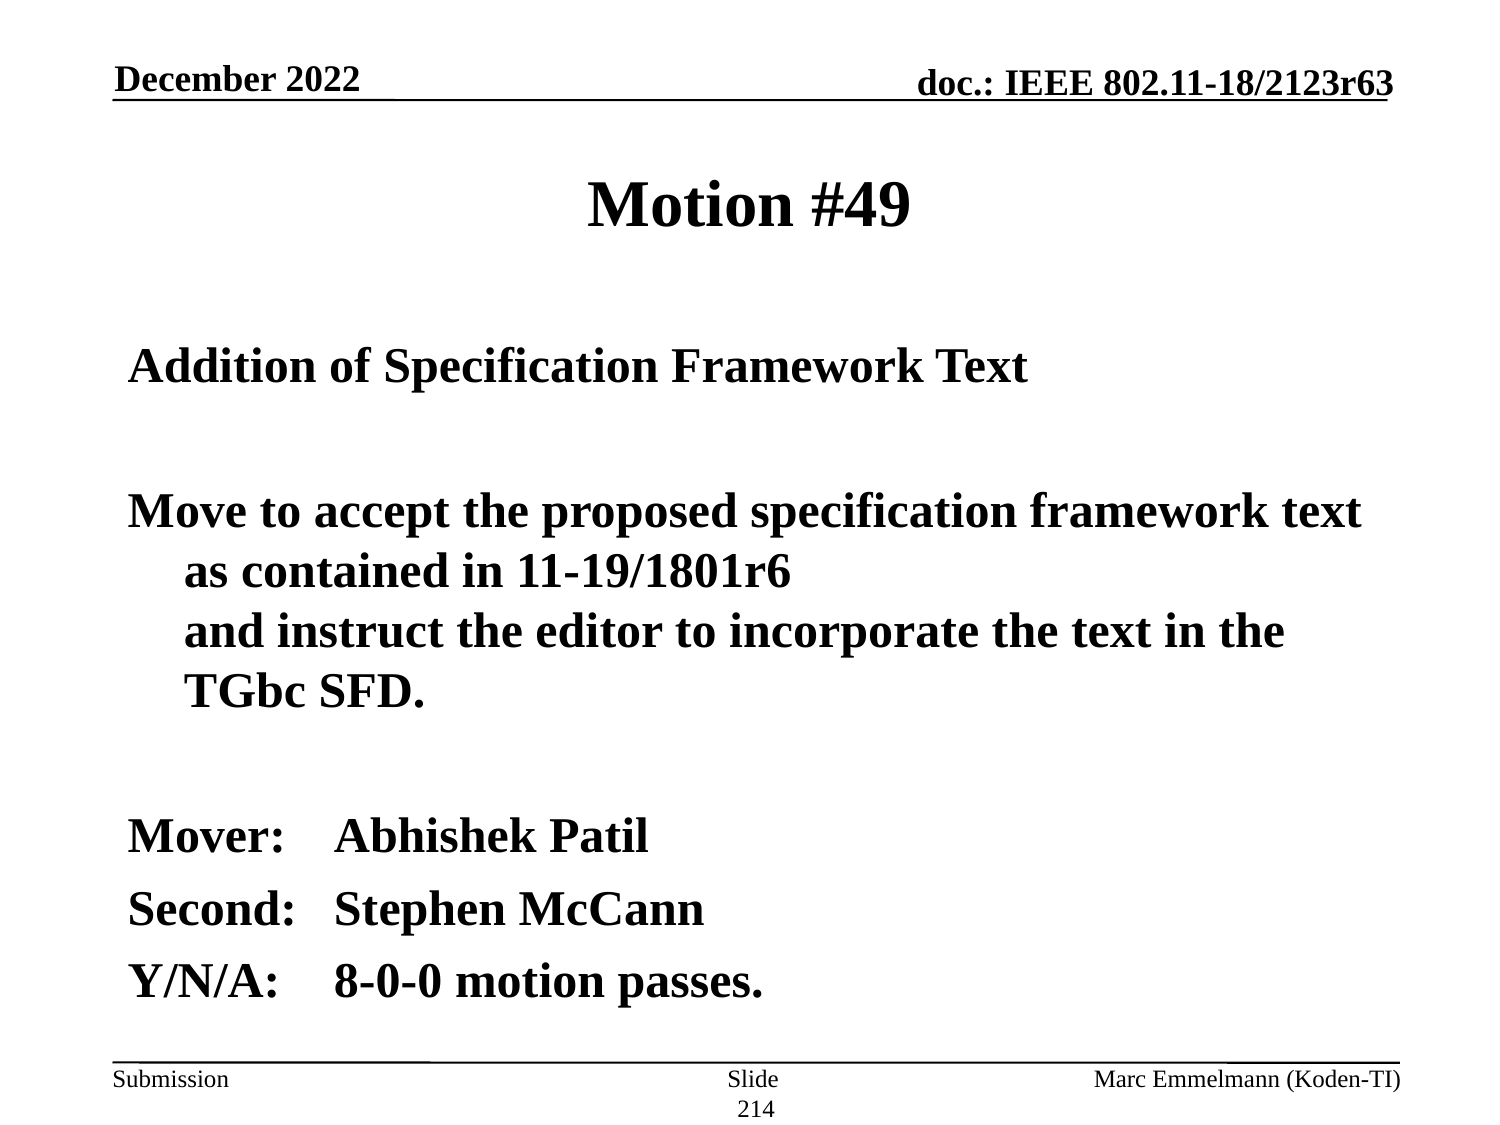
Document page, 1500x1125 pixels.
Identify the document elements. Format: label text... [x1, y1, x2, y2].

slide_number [114, 54, 423, 100]
title Motion #49 [112, 112, 1388, 288]
slide_number Slide 214 [712, 1061, 800, 1123]
list Addition of Specification Framework Text Move to accept the proposed specification framework text as contained in 11-19/1801r6 and instruct the editor to incorporate the text in the TGbc SFD. Mover: Abhishek Patil Second: Stephen McCann Y/N/A: 8-0-0 motion passes. [112, 324, 1388, 1000]
footer Marc Emmelmann (Koden-TI) [878, 1061, 1402, 1093]
